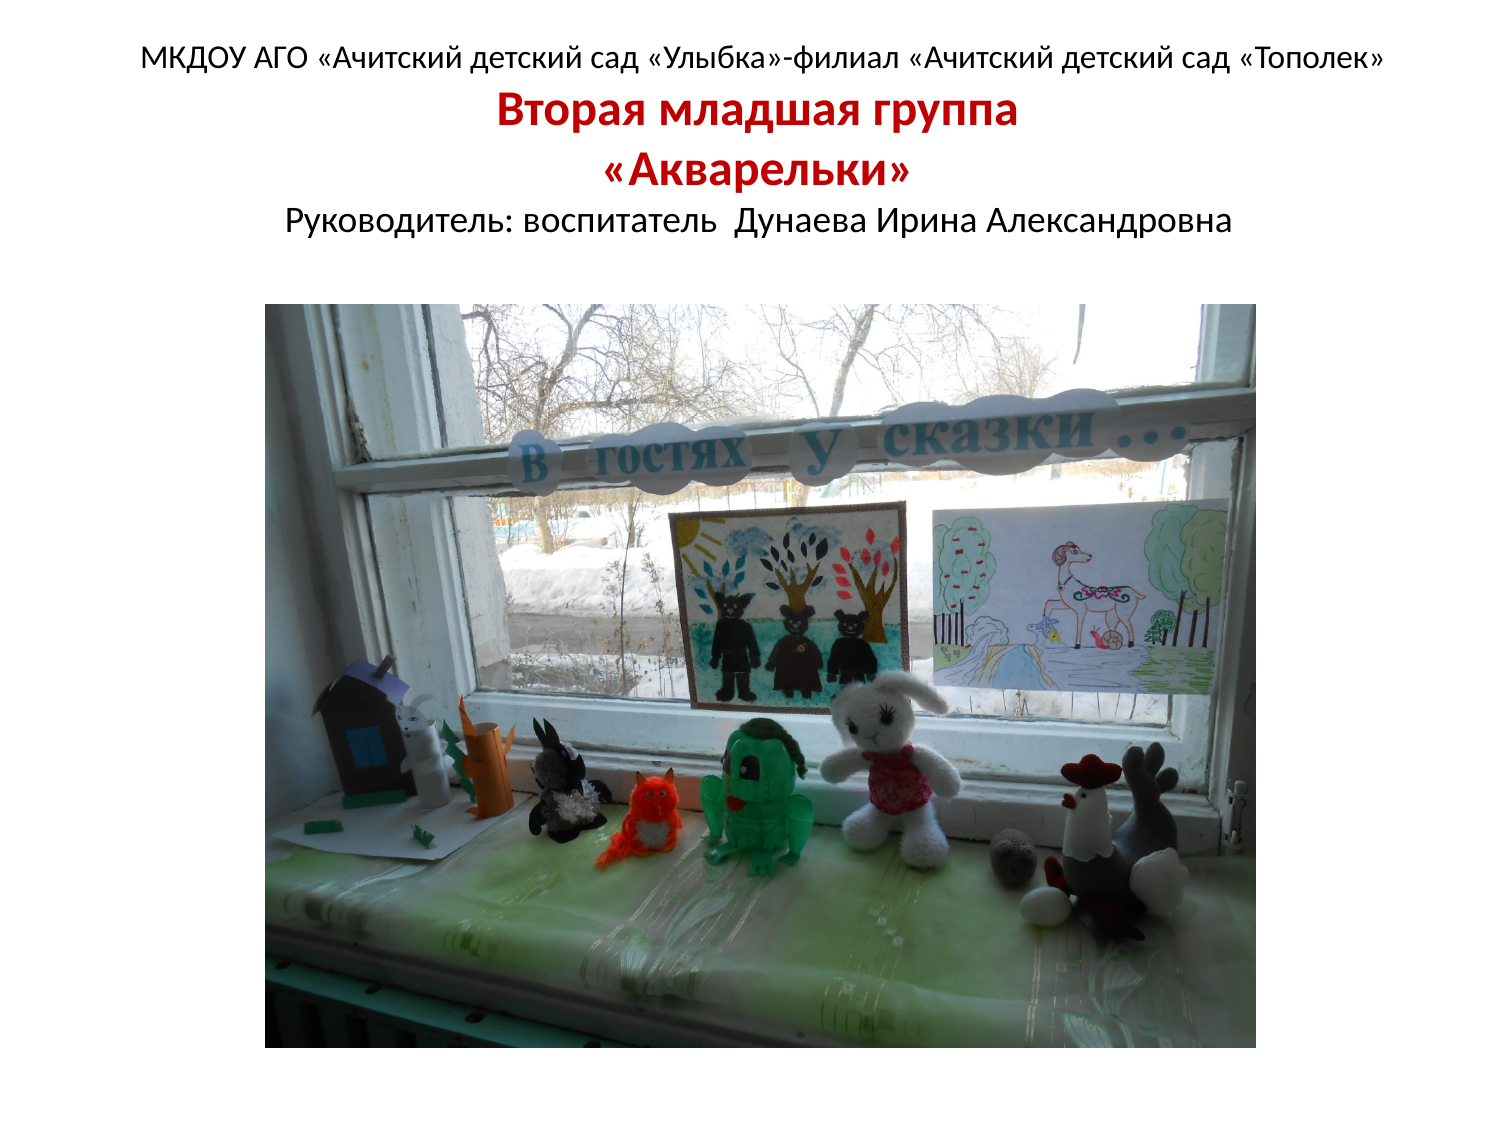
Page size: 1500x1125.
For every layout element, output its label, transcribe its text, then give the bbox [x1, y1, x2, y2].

title МКДОУ АГО «Ачитский детский сад «Улыбка»-филиал «Ачитский детский сад «Тополек» Вторая младшая группа «Акварельки» Руководитель: воспитатель Дунаева Ирина Александровна [76, 19, 1451, 302]
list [265, 304, 1256, 1048]
